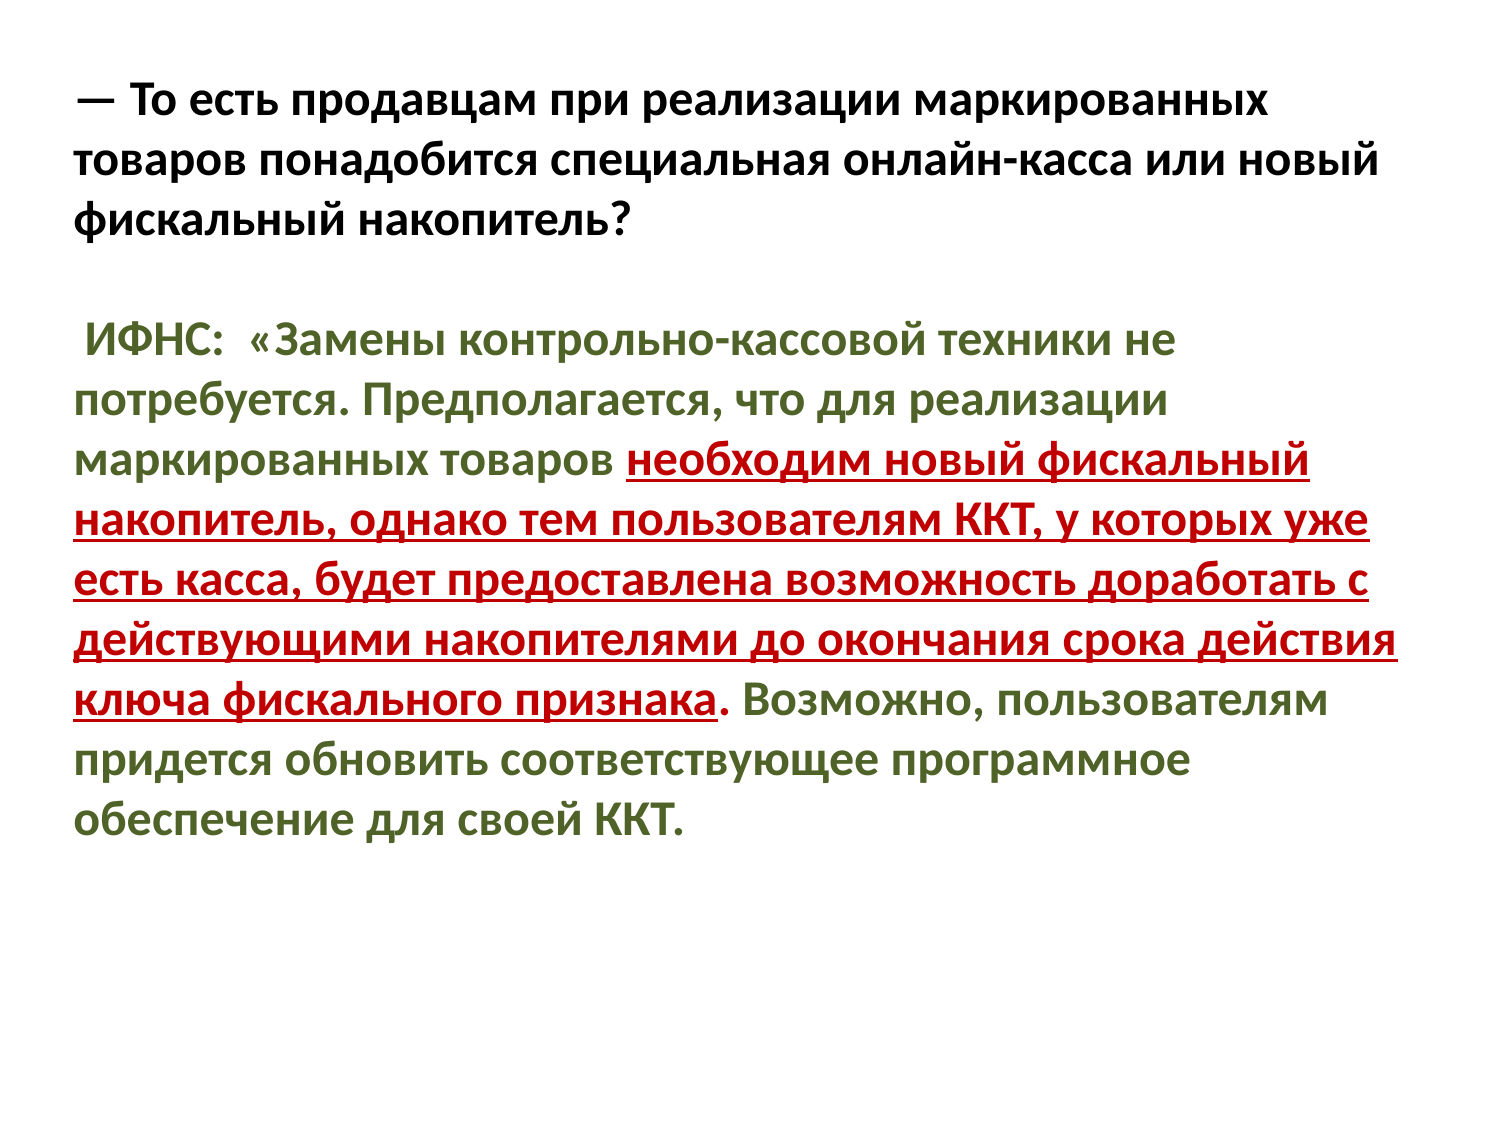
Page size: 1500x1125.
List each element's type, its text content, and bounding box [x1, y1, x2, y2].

text_box — То есть продавцам при реализации маркированных товаров понадобится специальная онлайн-касса или новый фискальный накопитель? ИФНС: «Замены контрольно-кассовой техники не потребуется. Предполагается, что для реализации маркированных товаров необходим новый фискальный накопитель, однако тем пользователям ККТ, у которых уже есть касса, будет предоставлена возможность доработать с действующими накопителями до окончания срока действия ключа фискального признака. Возможно, пользователям придется обновить соответствующее программное обеспечение для своей ККТ. [58, 58, 1453, 854]
